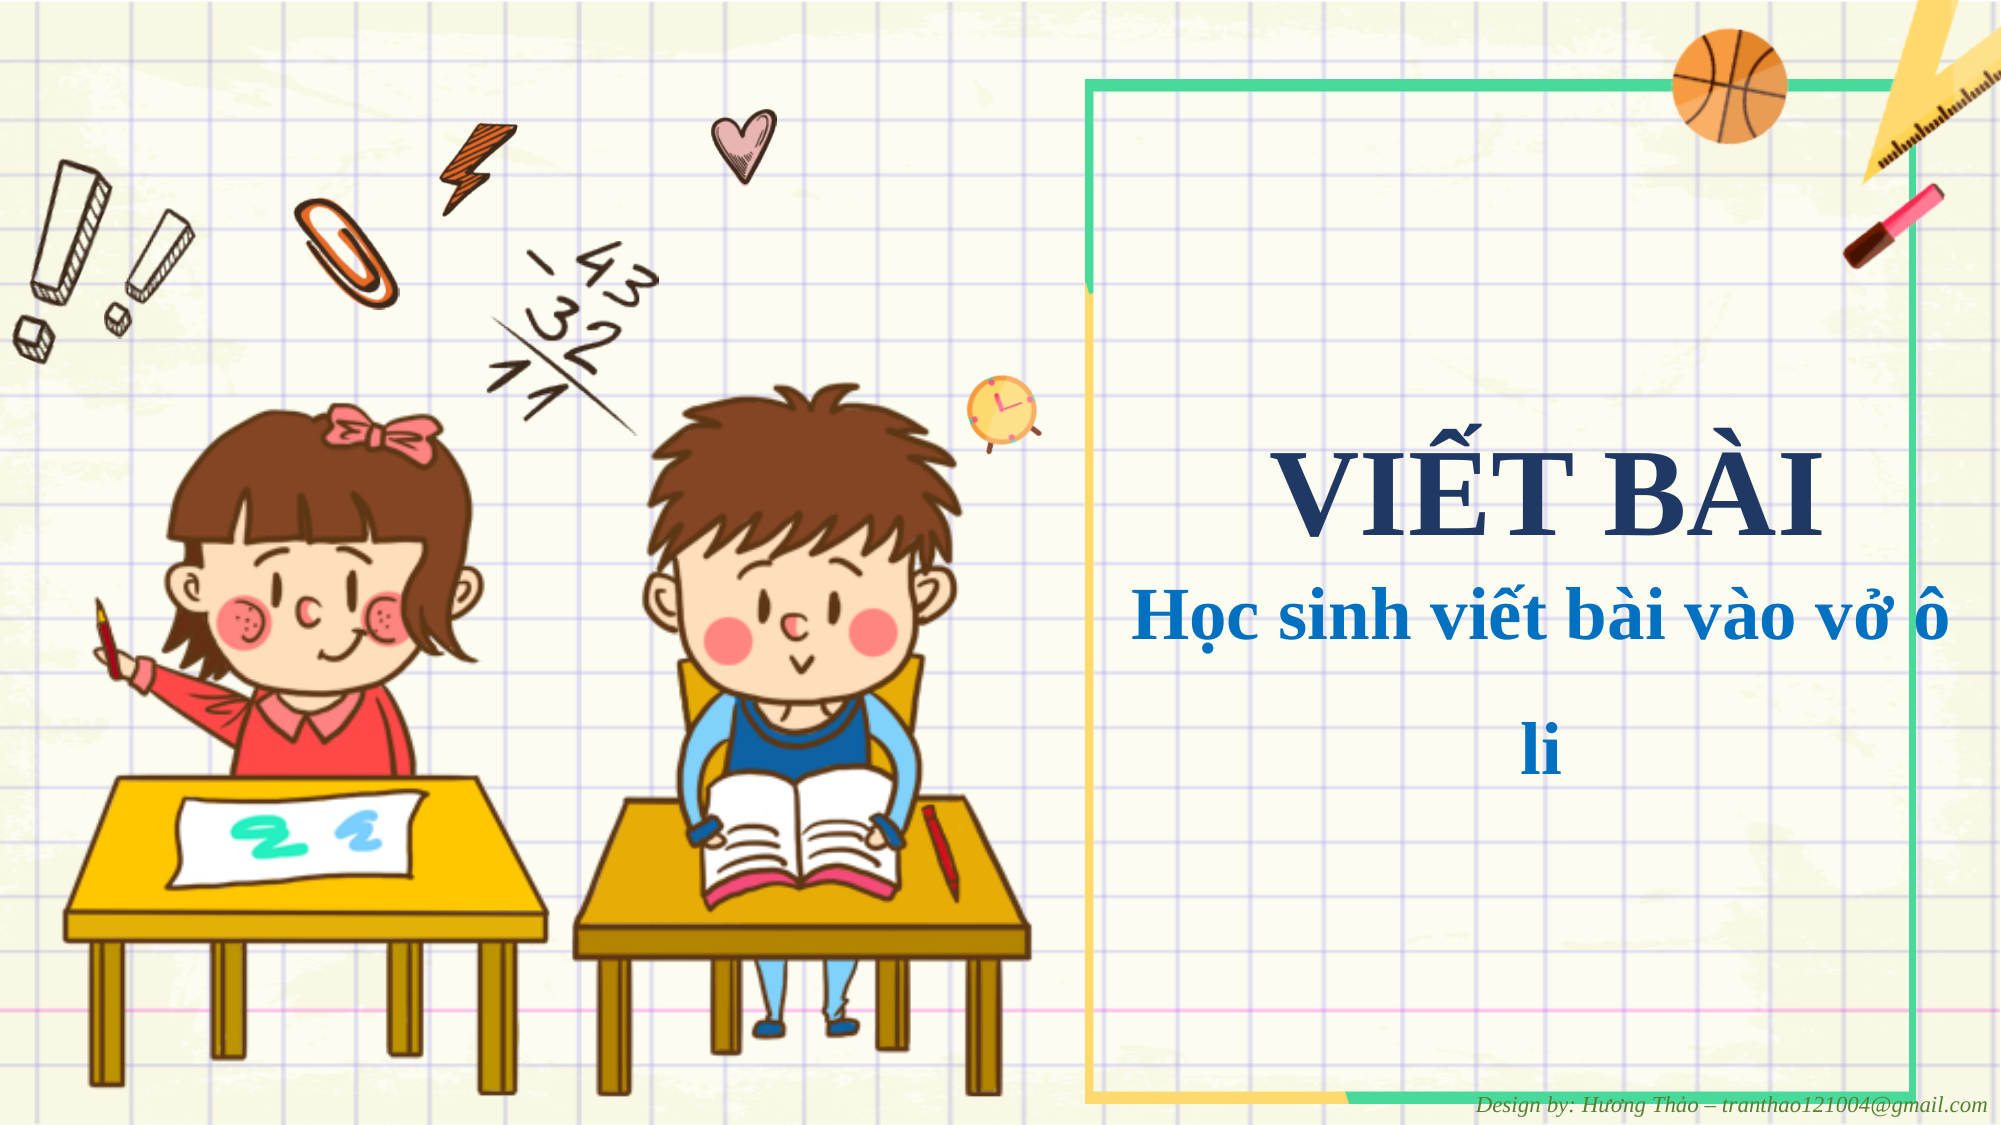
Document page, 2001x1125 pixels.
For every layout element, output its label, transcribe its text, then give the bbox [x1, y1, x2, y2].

text_box Design by: Hương Thảo – tranthao121004@gmail.com [1563, 1082, 2000, 1125]
picture [0, 0, 2001, 1125]
